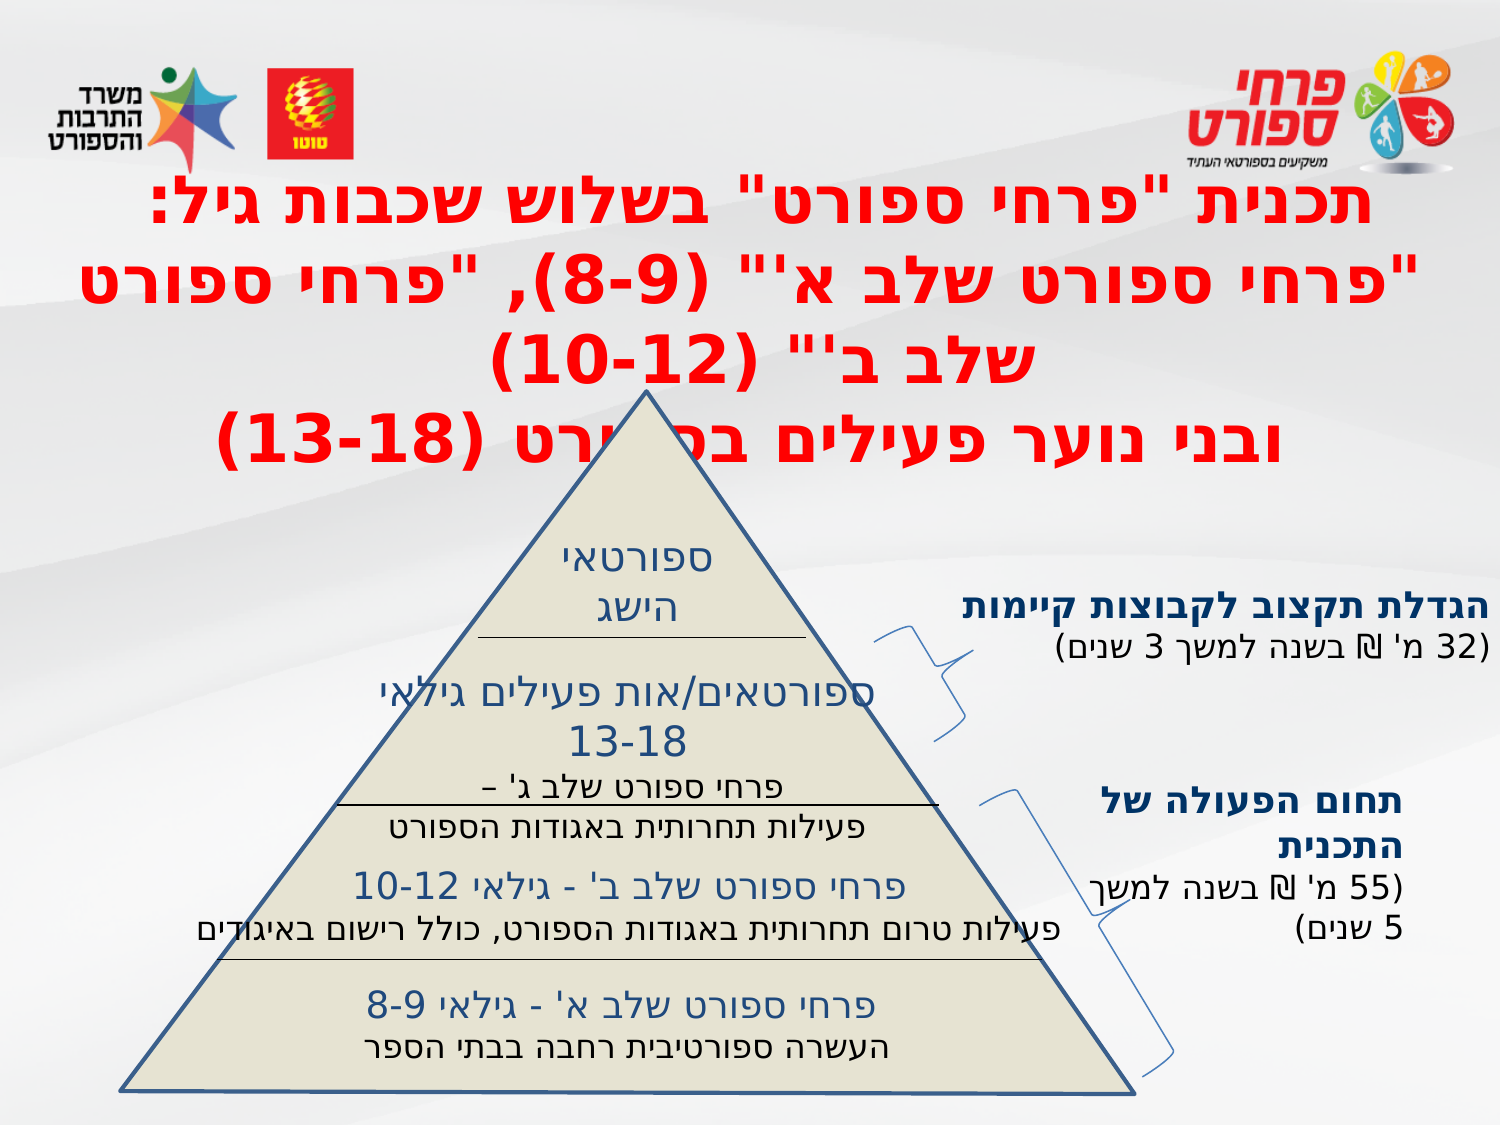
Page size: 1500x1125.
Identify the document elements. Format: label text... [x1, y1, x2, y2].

picture [0, 0, 1500, 1125]
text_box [119, 390, 1440, 1095]
text_box תכנית "פרחי ספורט" בשלוש שכבות גיל: "פרחי ספורט שלב א'" (8-9), "פרחי ספורט שלב ב'" (10-12) ובני נוער פעילים בספורט (13-18) [41, 149, 1459, 324]
